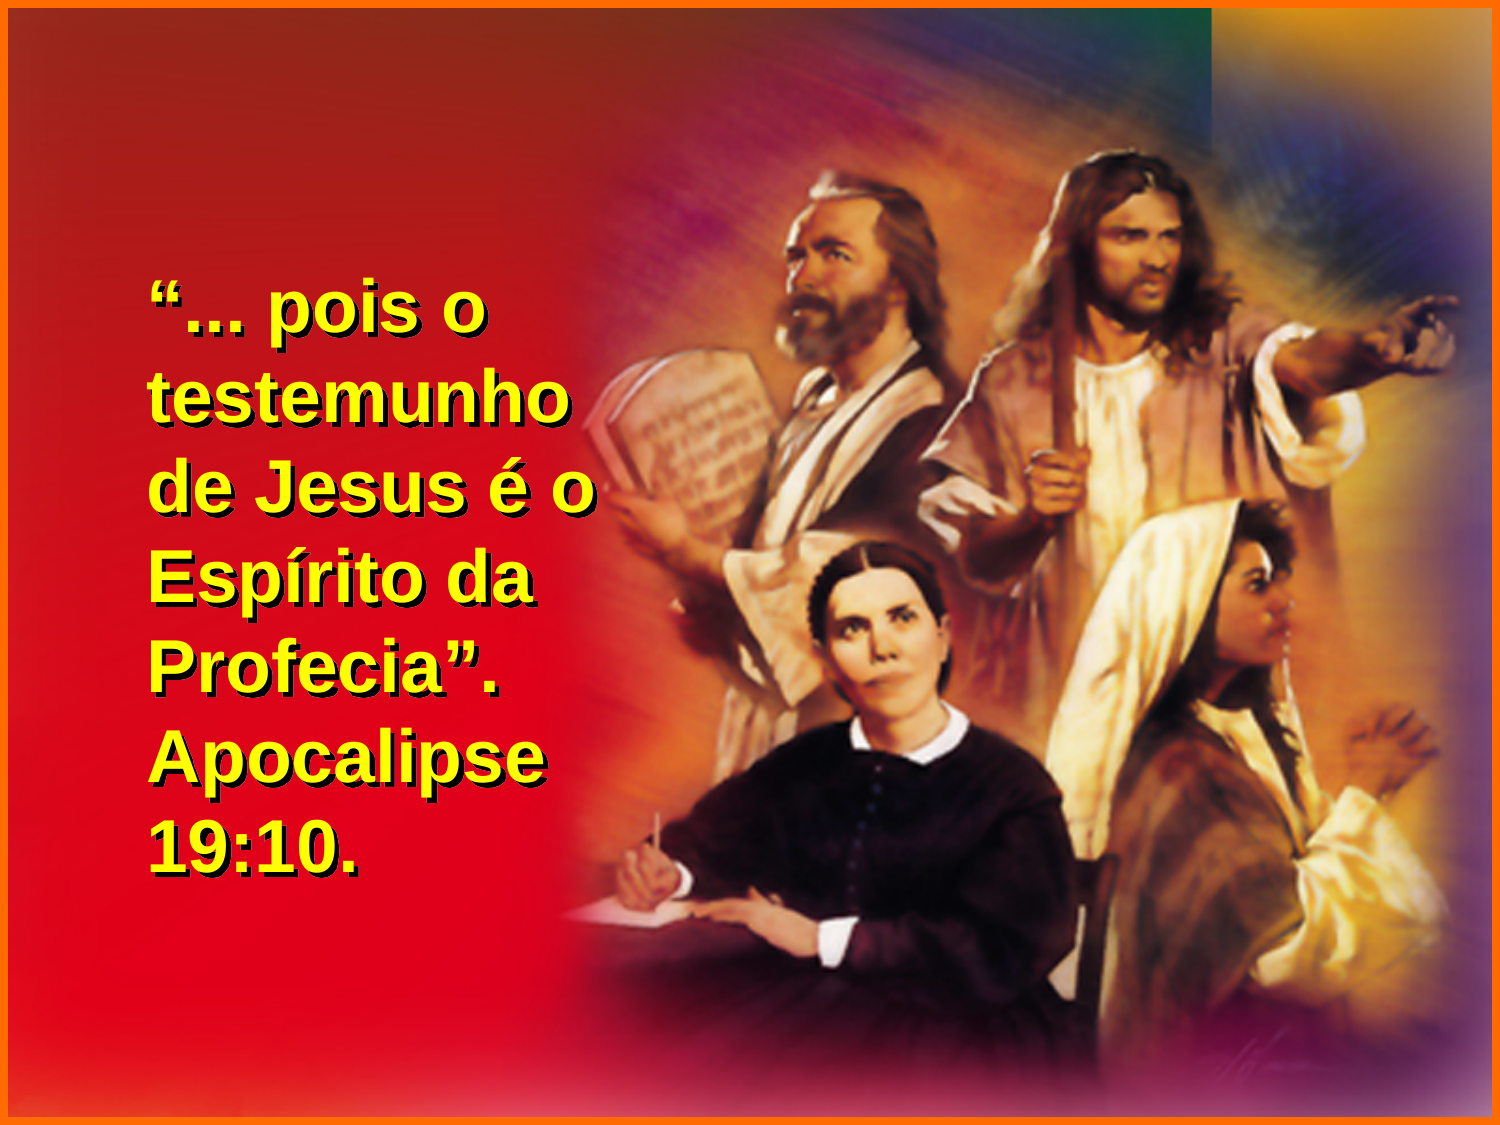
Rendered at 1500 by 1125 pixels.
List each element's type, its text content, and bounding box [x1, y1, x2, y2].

list “... pois o testemunho de Jesus é o Espírito da Profecia”. Apocalipse 19:10. [75, 249, 663, 993]
picture [8, 8, 1492, 1117]
